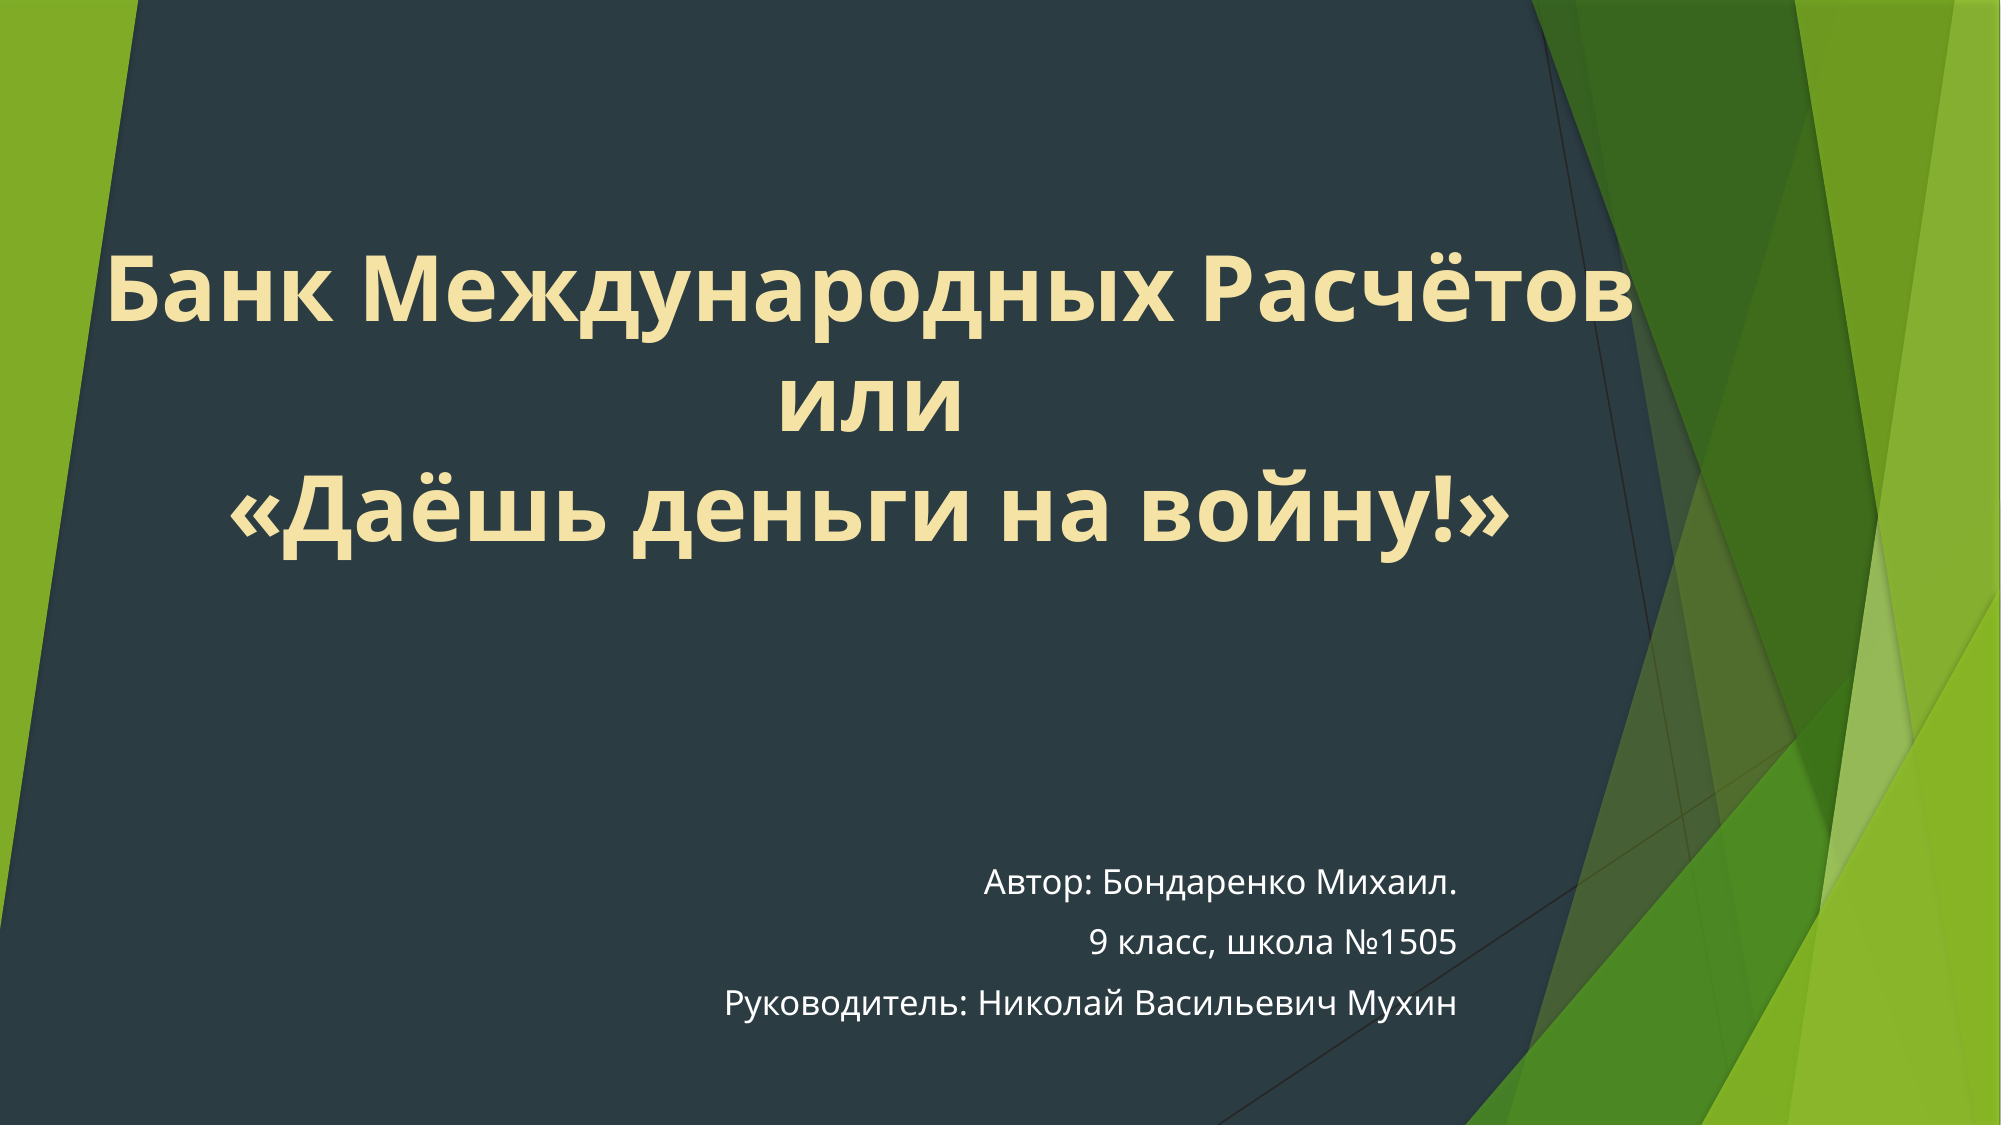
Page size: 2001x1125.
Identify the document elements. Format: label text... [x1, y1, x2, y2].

title Банк Международных Расчётов или «Даёшь деньги на войну!» [56, 210, 1710, 568]
subtitle Автор: Бондаренко Михаил. 9 класс, школа №1505 Руководитель: Николай Васильевич Мухин [648, 852, 1473, 1033]
